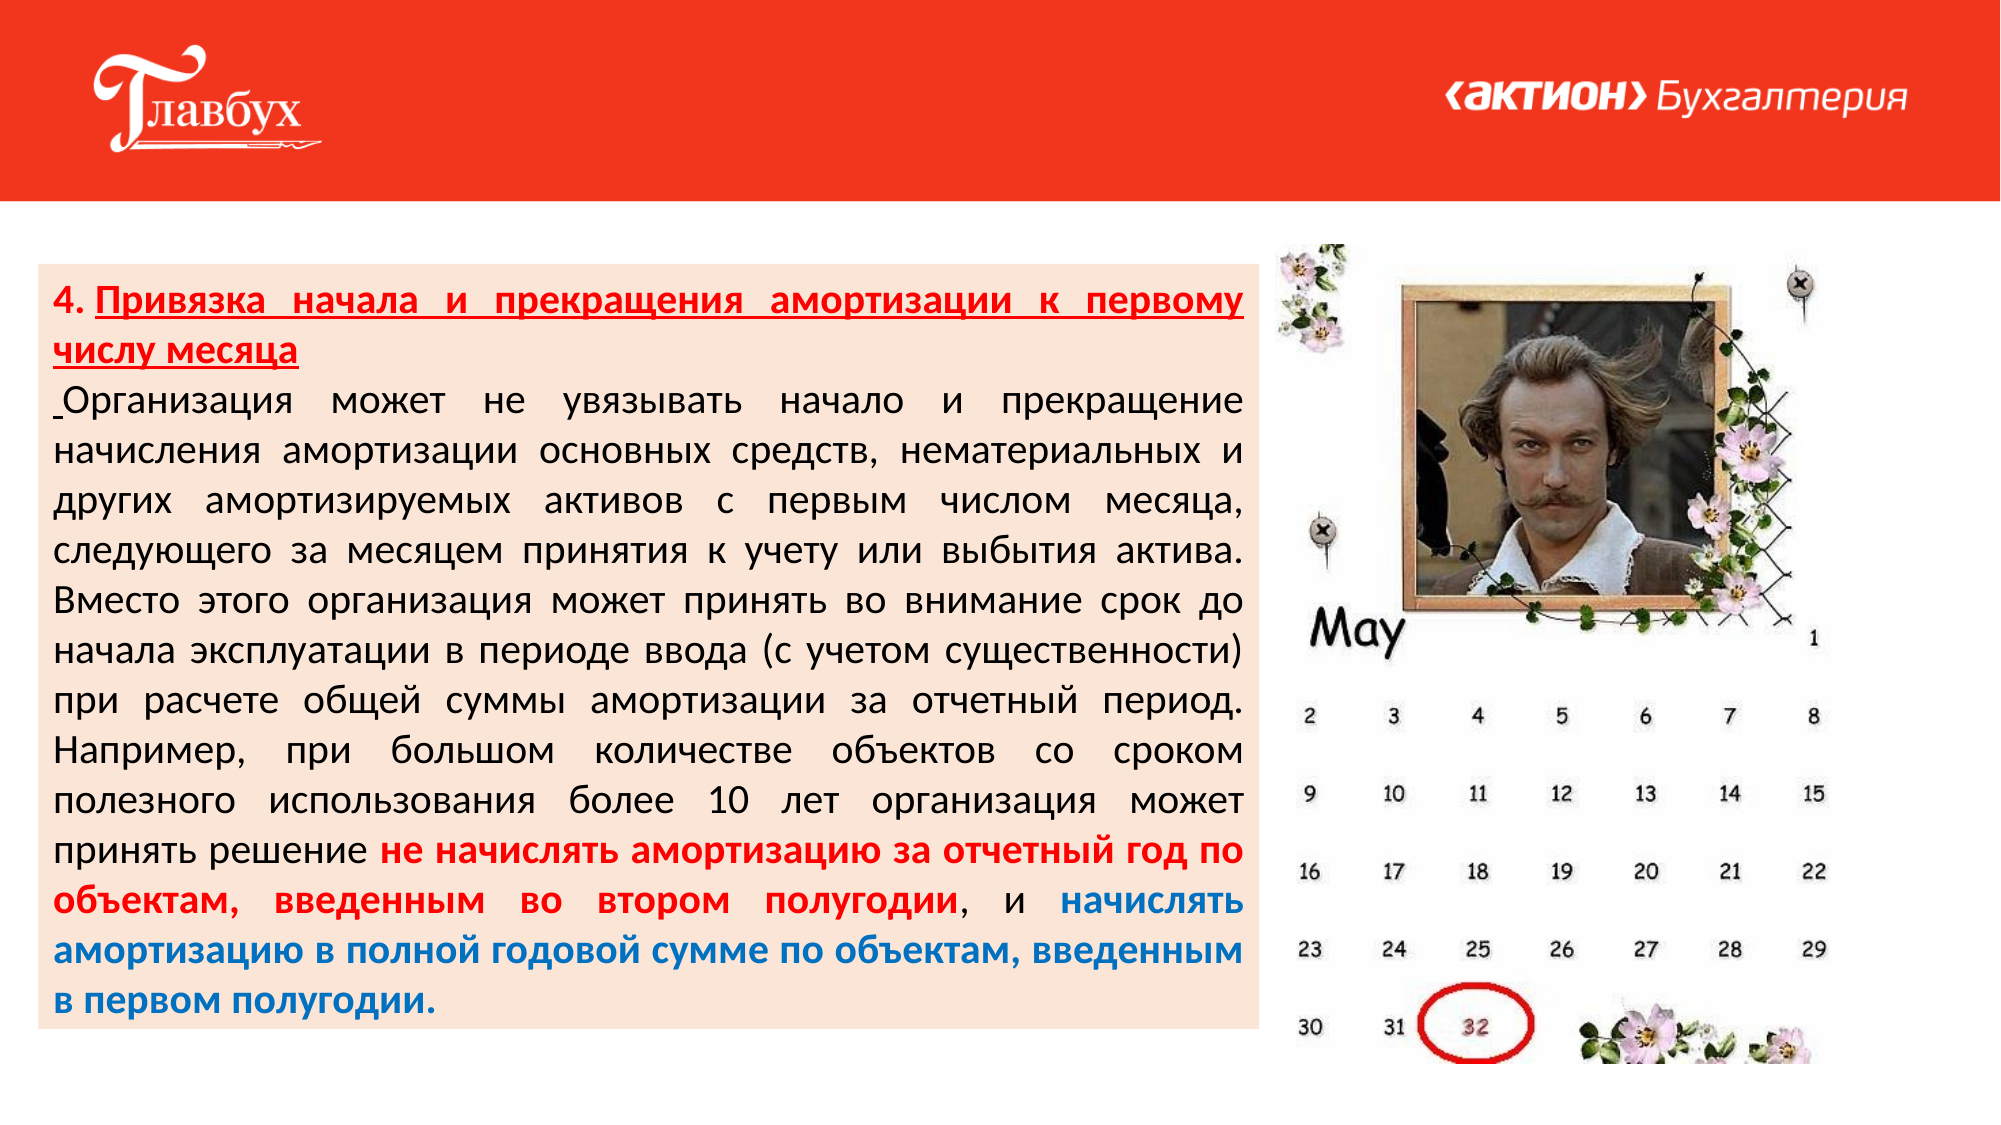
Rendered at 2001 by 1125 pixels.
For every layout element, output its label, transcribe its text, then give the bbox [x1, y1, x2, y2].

text_box 4. Привязка начала и прекращения амортизации к первому числу месяца Организация может не увязывать начало и прекращение начисления амортизации основных средств, нематериальных и других амортизируемых активов с первым числом месяца, следующего за месяцем принятия к учету или выбытия актива. Вместо этого организация может принять во внимание срок до начала эксплуатации в периоде ввода (с учетом существенности) при расчете общей суммы амортизации за отчетный период. Например, при большом количестве объектов со сроком полезного использования более 10 лет организация может принять решение не начислять амортизацию за отчетный год по объектам, введенным во втором полугодии, и начислять амортизацию в полной годовой сумме по объектам, введенным в первом полугодии. [38, 263, 1260, 1029]
picture [0, 0, 2001, 1125]
